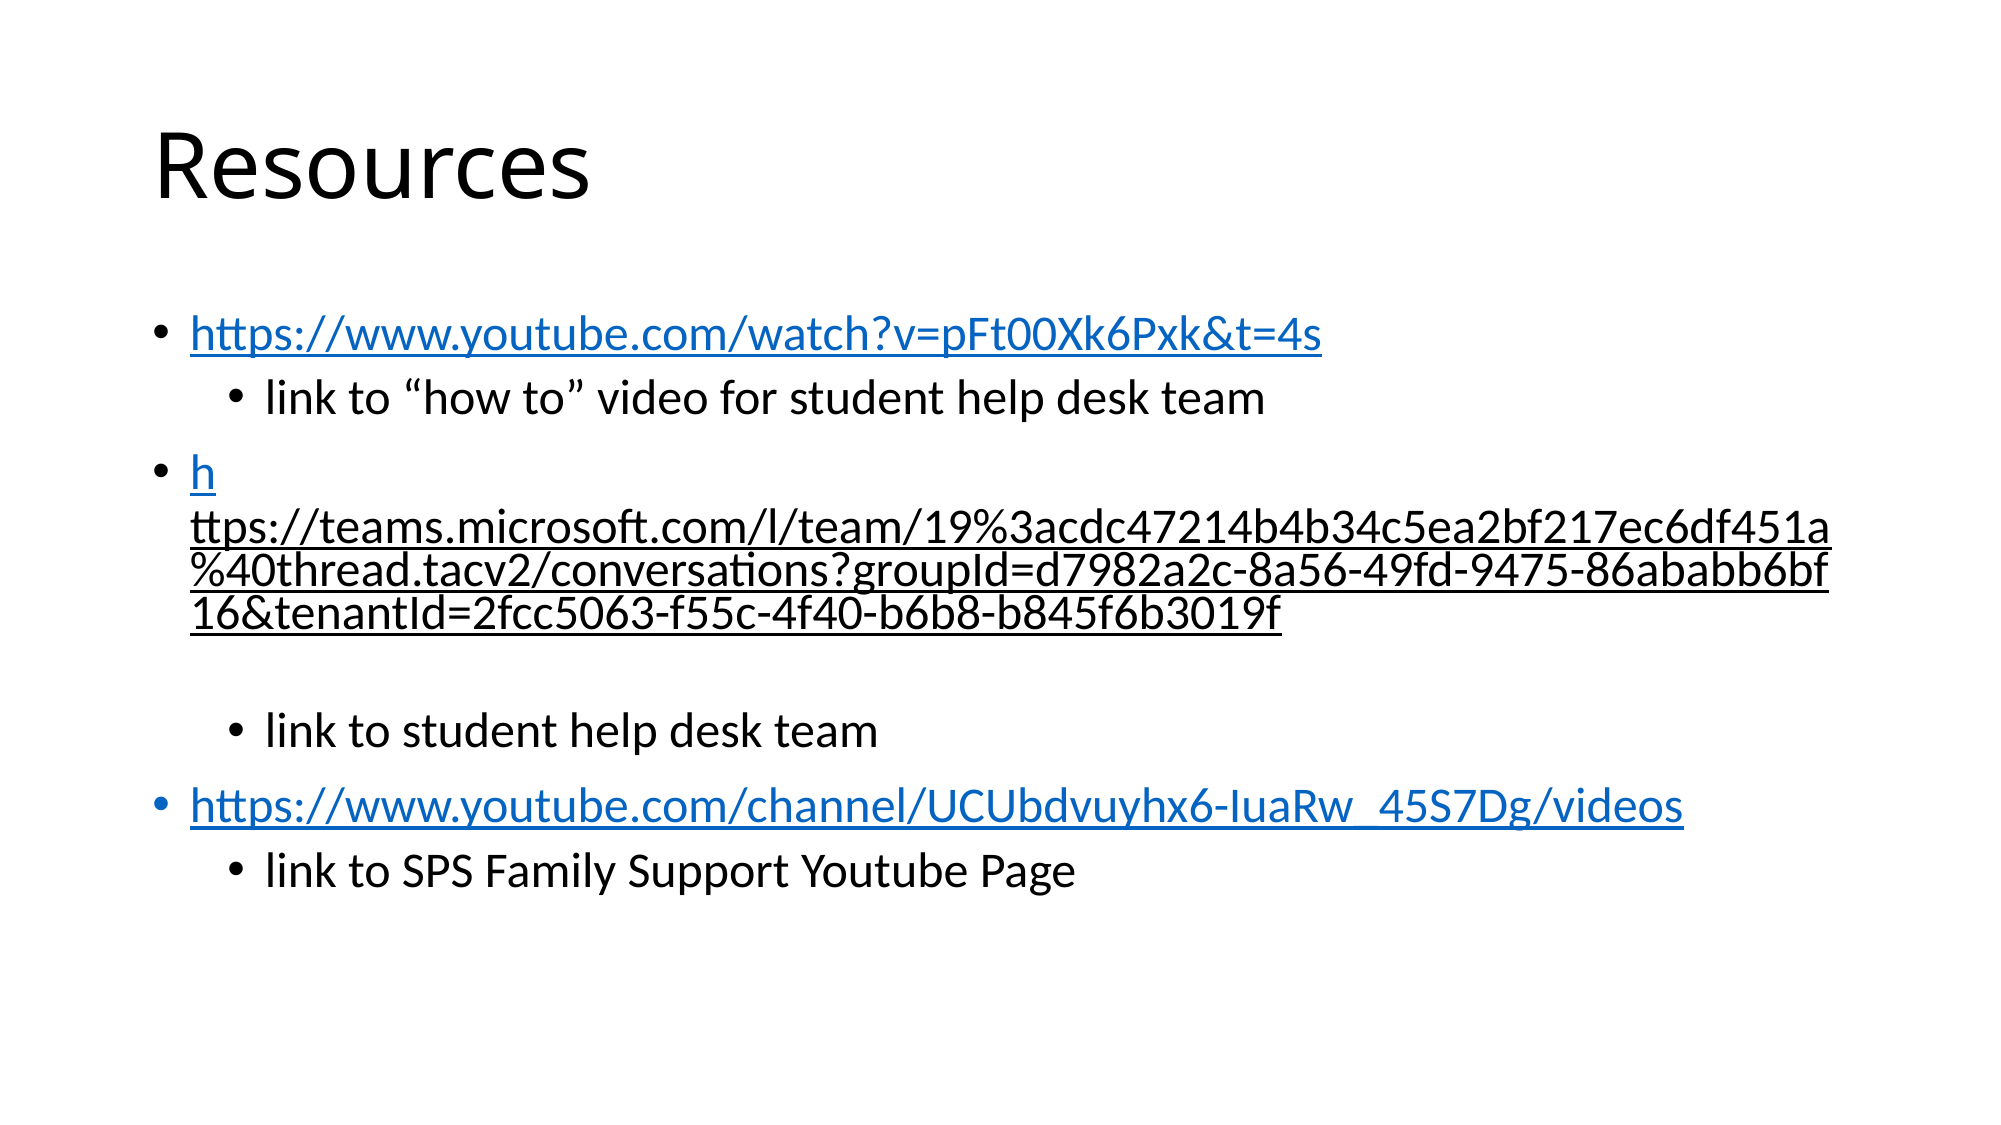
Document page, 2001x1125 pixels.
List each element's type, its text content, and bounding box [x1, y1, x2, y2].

list https://www.youtube.com/watch?v=pFt00Xk6Pxk&t=4s link to “how to” video for student help desk team https://teams.microsoft.com/l/team/19%3acdc47214b4b34c5ea2bf217ec6df451a%40thread.tacv2/conversations?groupId=d7982a2c-8a56-49fd-9475-86ababb6bf16&tenantId=2fcc5063-f55c-4f40-b6b8-b845f6b3019f link to student help desk team https://www.youtube.com/channel/UCUbdvuyhx6-IuaRw_45S7Dg/videos link to SPS Family Support Youtube Page [137, 299, 1863, 1014]
title Resources [137, 59, 1863, 278]
